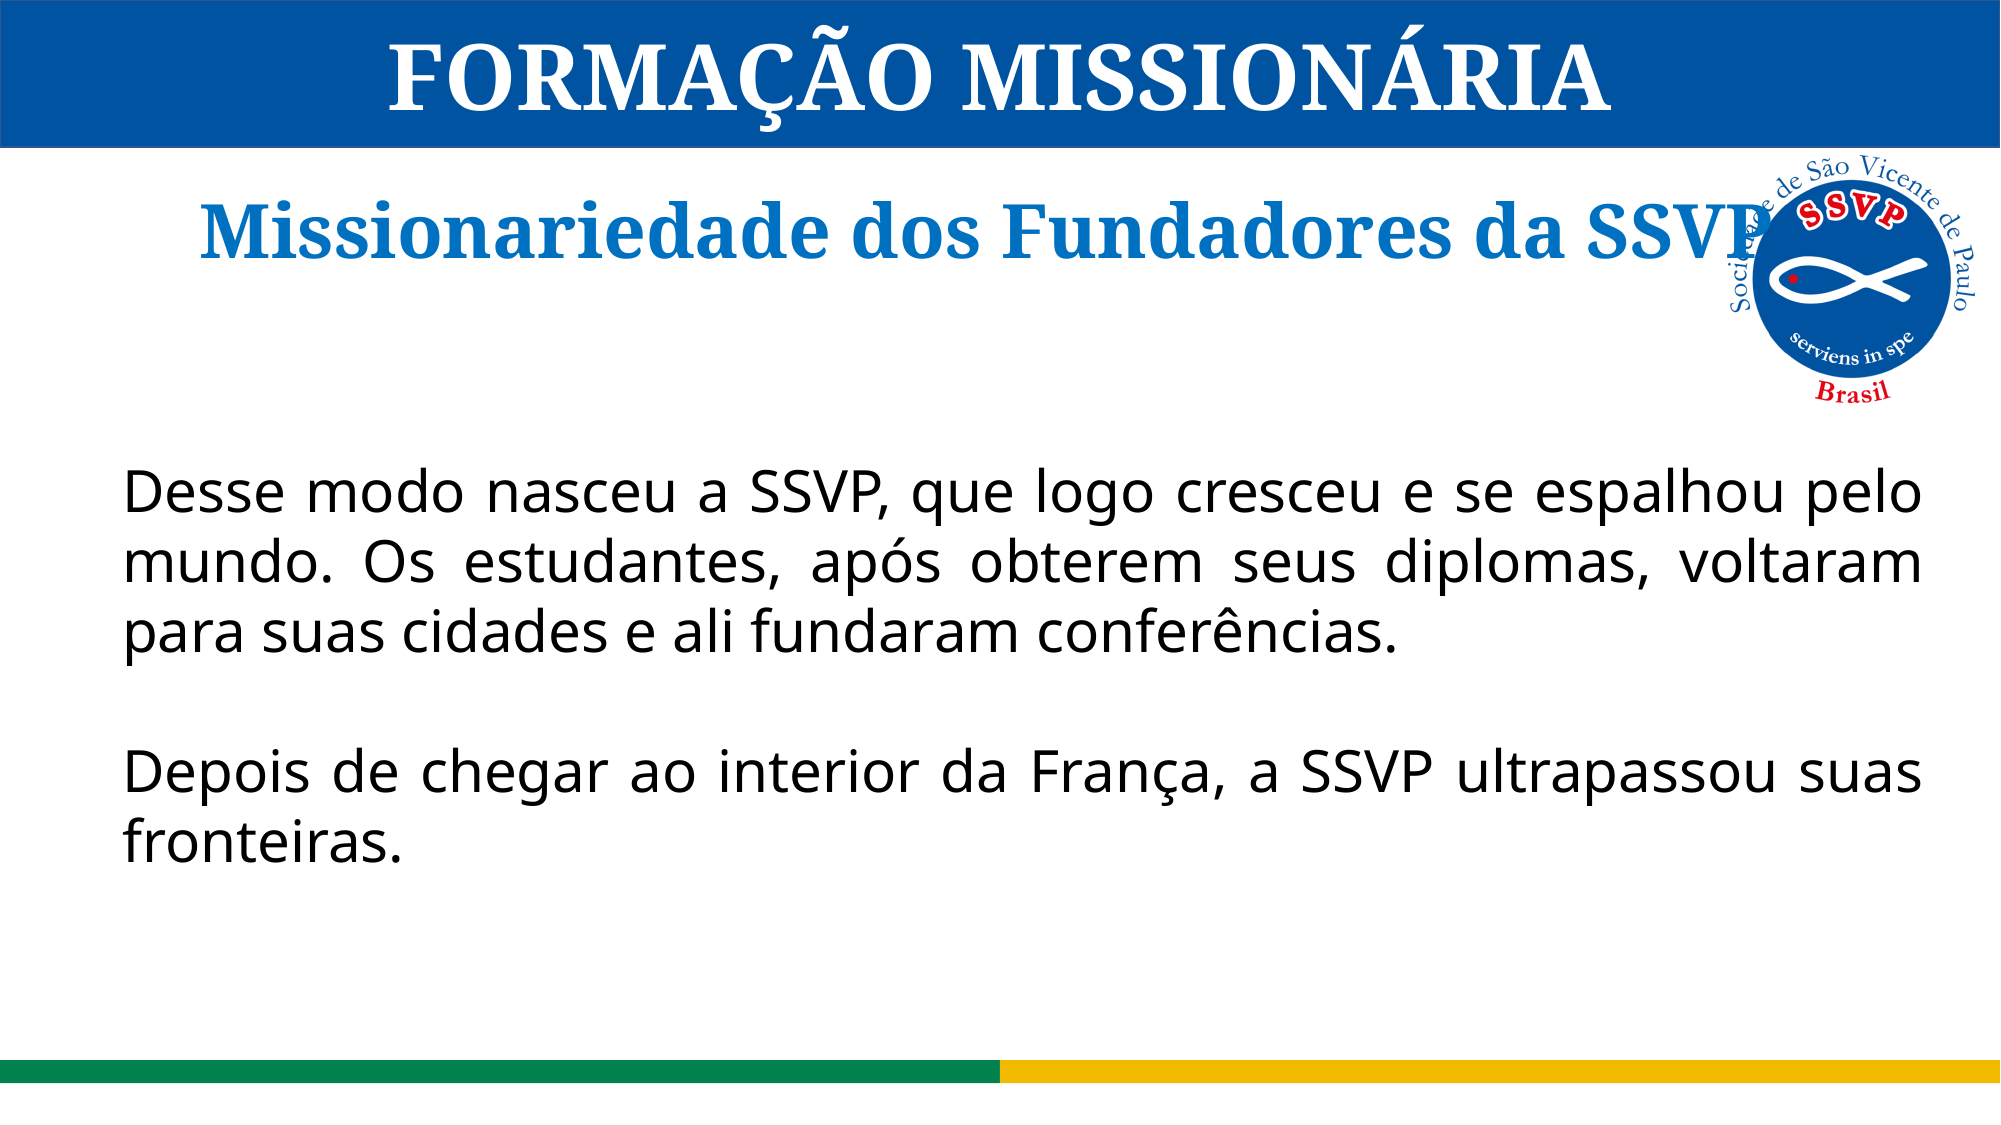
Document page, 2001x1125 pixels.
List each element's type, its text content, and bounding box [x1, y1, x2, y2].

text_box FORMAÇÃO MISSIONÁRIA [0, 0, 2000, 148]
text_box Missionariedade dos Fundadores da SSVP [0, 176, 1728, 282]
picture [1728, 155, 1975, 403]
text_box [0, 1050, 2000, 1092]
text_box Desse modo nasceu a SSVP, que logo cresceu e se espalhou pelo mundo. Os estudantes, após obterem seus diplomas, voltaram para suas cidades e ali fundaram conferências. Depois de chegar ao interior da França, a SSVP ultrapassou suas fronteiras. [107, 446, 1939, 882]
